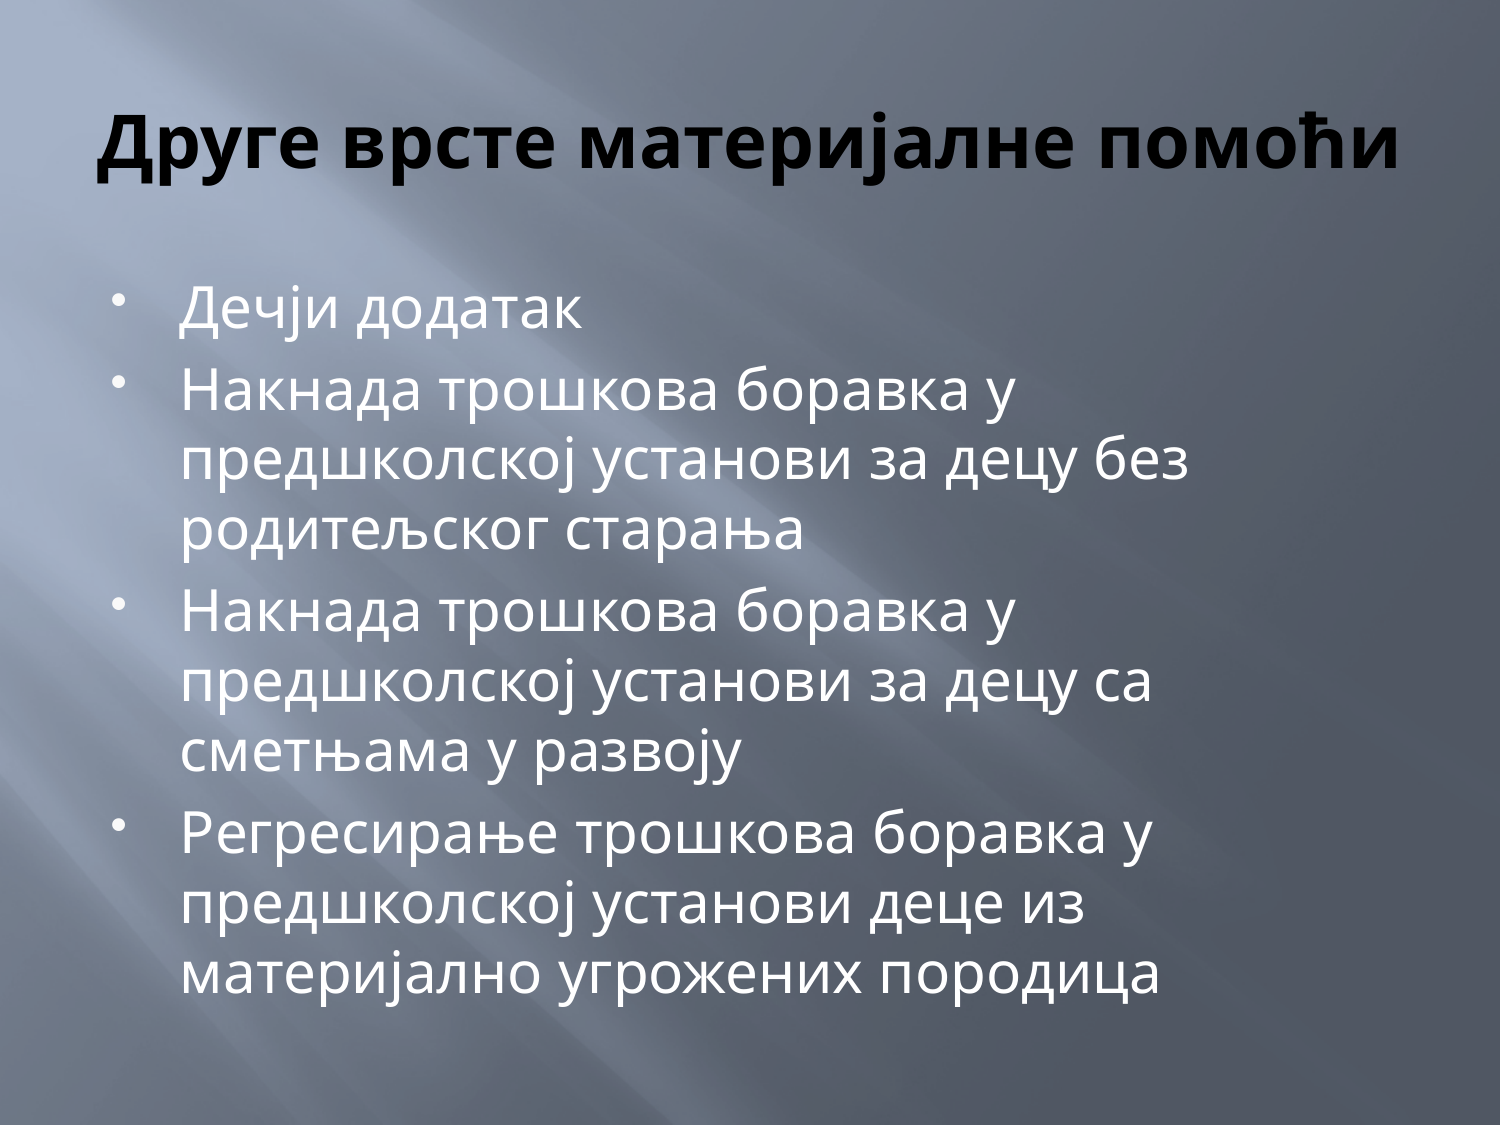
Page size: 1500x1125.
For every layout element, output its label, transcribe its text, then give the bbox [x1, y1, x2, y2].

title Друге врсте материјалне помоћи [75, 45, 1425, 233]
list Дечји додатак Накнада трошкова боравка у предшколској установи за децу без родитељског старања Накнада трошкова боравка у предшколској установи за децу са сметњама у развоју Регресирање трошкова боравка у предшколској установи деце из материјално угрожених породица [75, 262, 1425, 1035]
